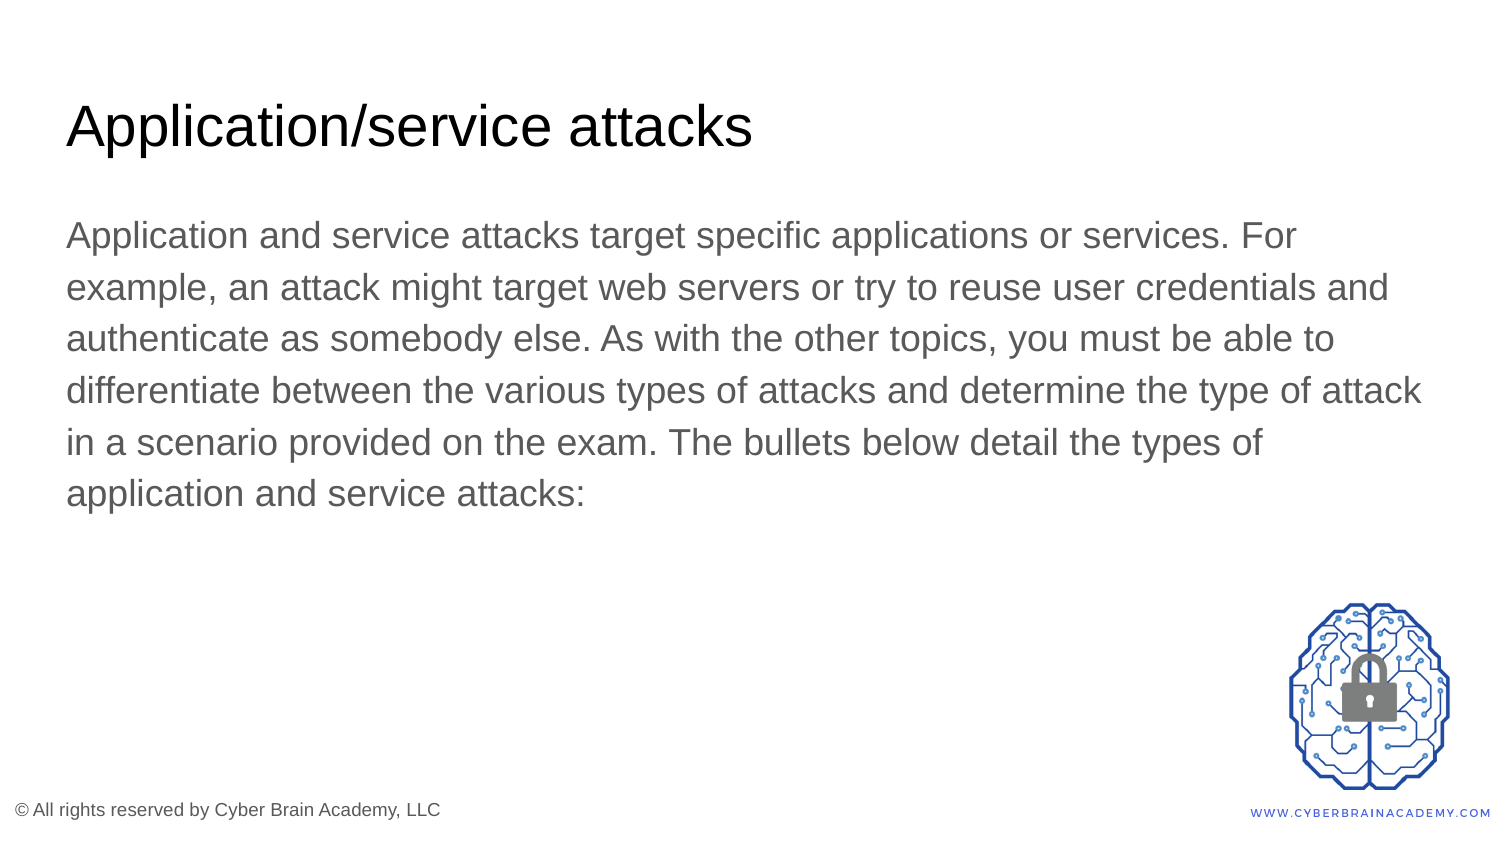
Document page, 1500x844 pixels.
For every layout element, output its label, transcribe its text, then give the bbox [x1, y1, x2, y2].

title Application/service attacks [51, 72, 1449, 167]
picture [1242, 586, 1500, 844]
list Application and service attacks target specific applications or services. For example, an attack might target web servers or try to reuse user credentials and authenticate as somebody else. As with the other topics, you must be able to differentiate between the various types of attacks and determine the type of attack in a scenario provided on the exam. The bullets below detail the types of application and service attacks: [51, 189, 1449, 750]
